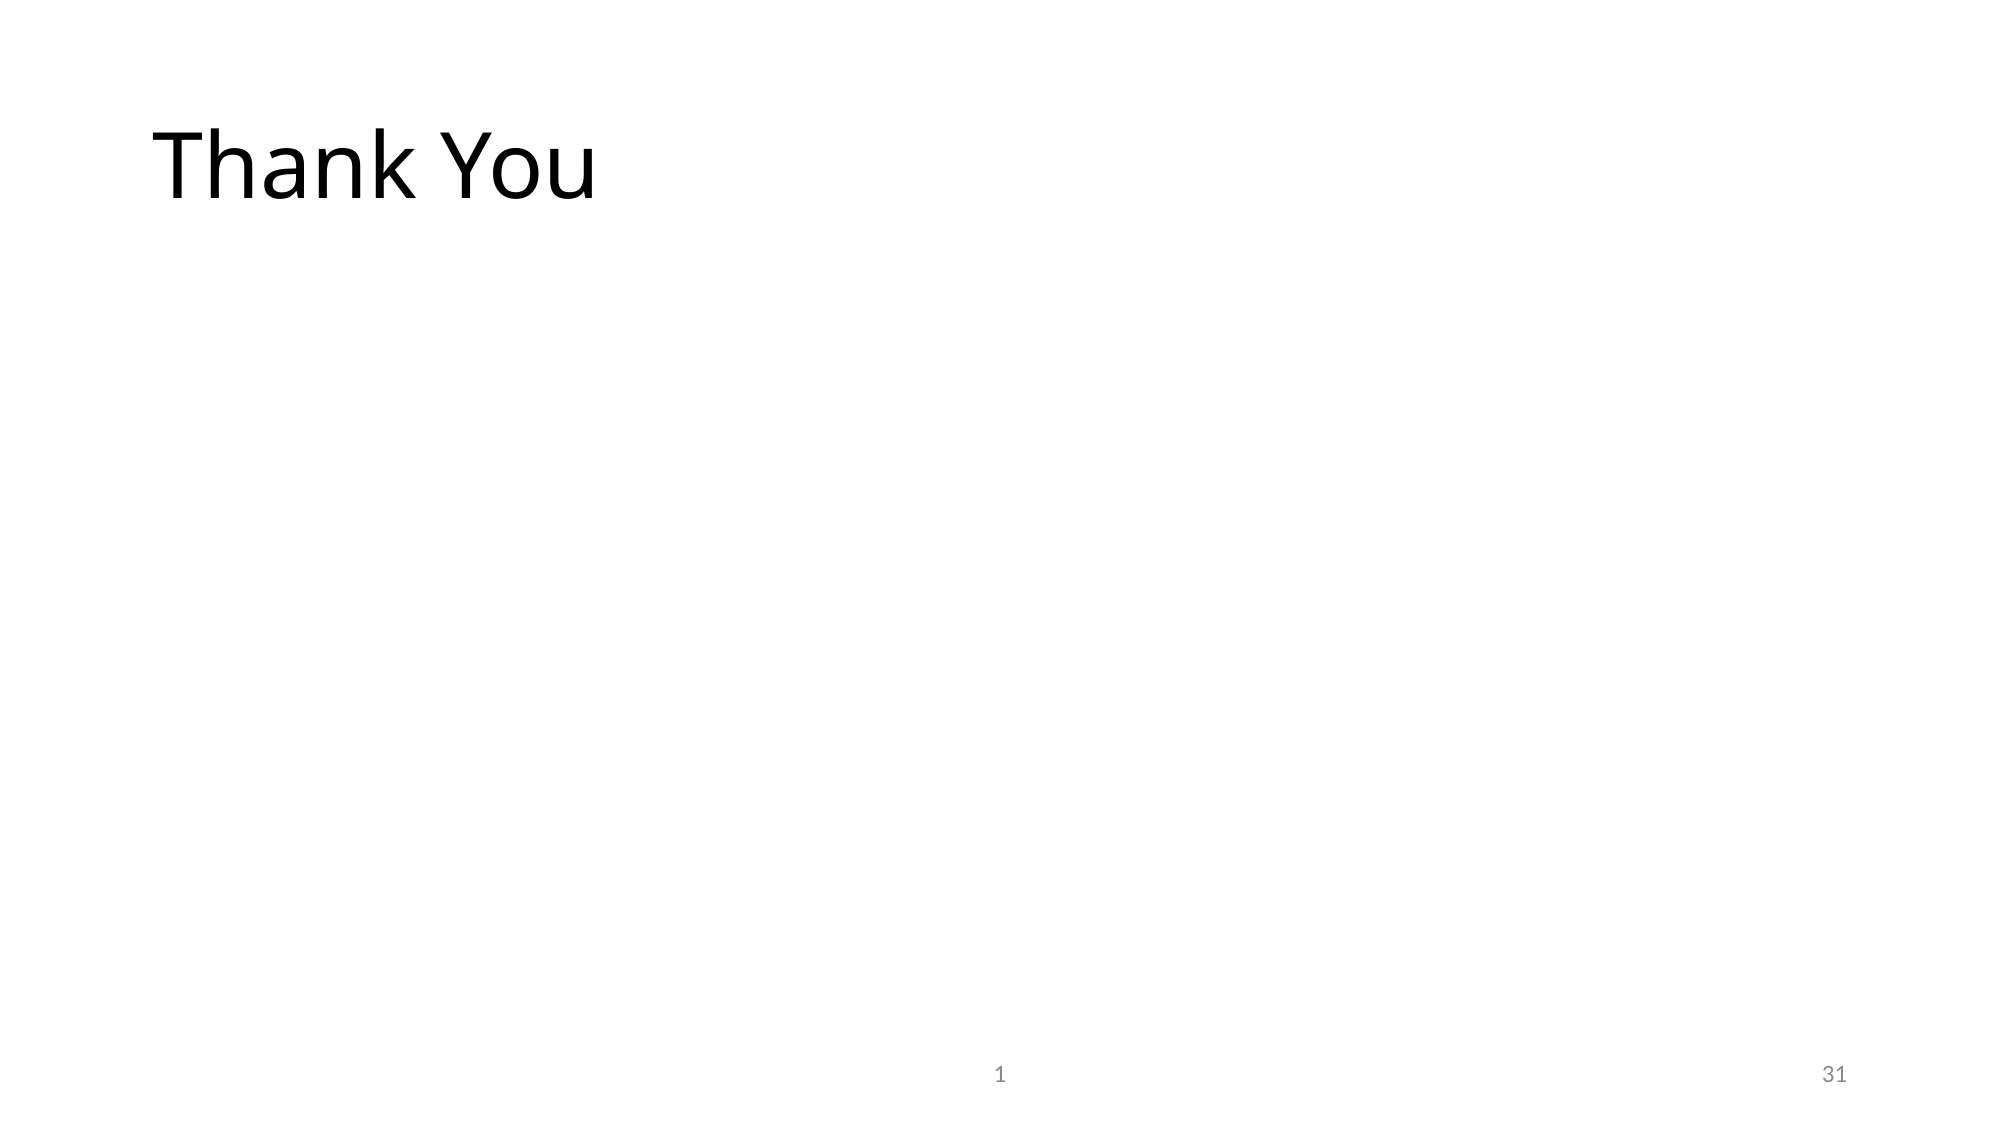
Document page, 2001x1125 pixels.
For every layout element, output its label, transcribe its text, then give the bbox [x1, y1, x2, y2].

title Thank You [137, 59, 1863, 278]
footer 1 [662, 1042, 1338, 1103]
slide_number 31 [1412, 1042, 1863, 1103]
